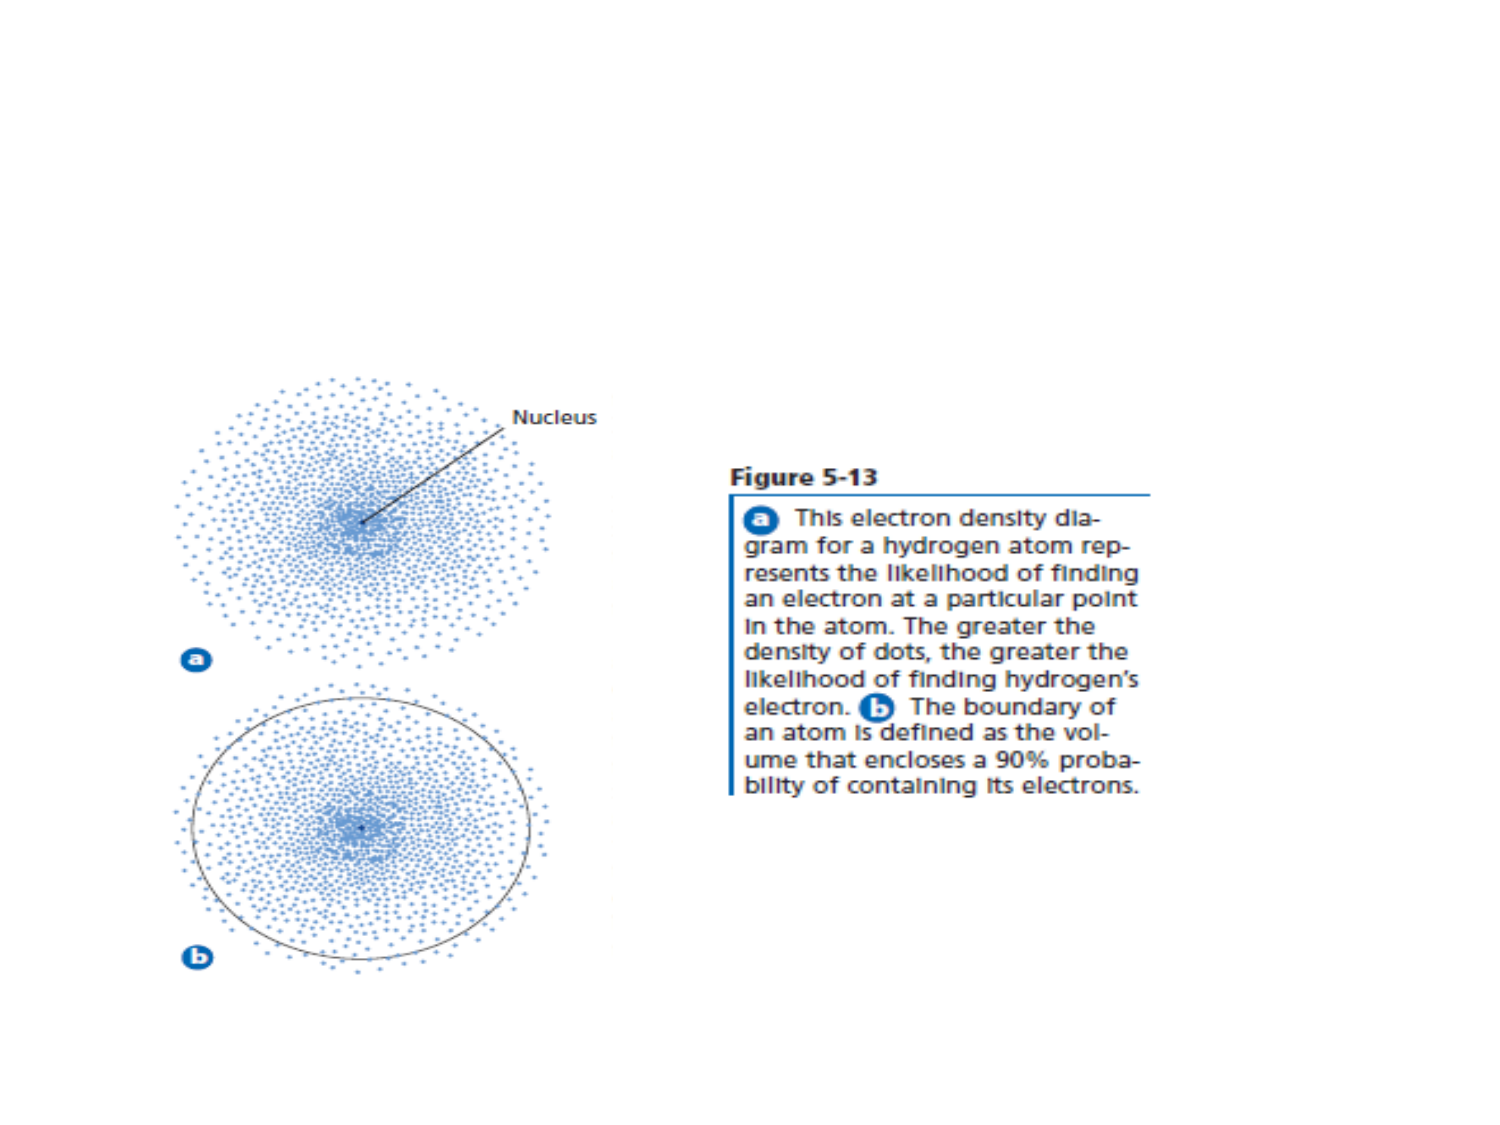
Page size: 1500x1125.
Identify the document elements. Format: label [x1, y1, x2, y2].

picture [699, 449, 1201, 817]
picture [87, 362, 613, 998]
